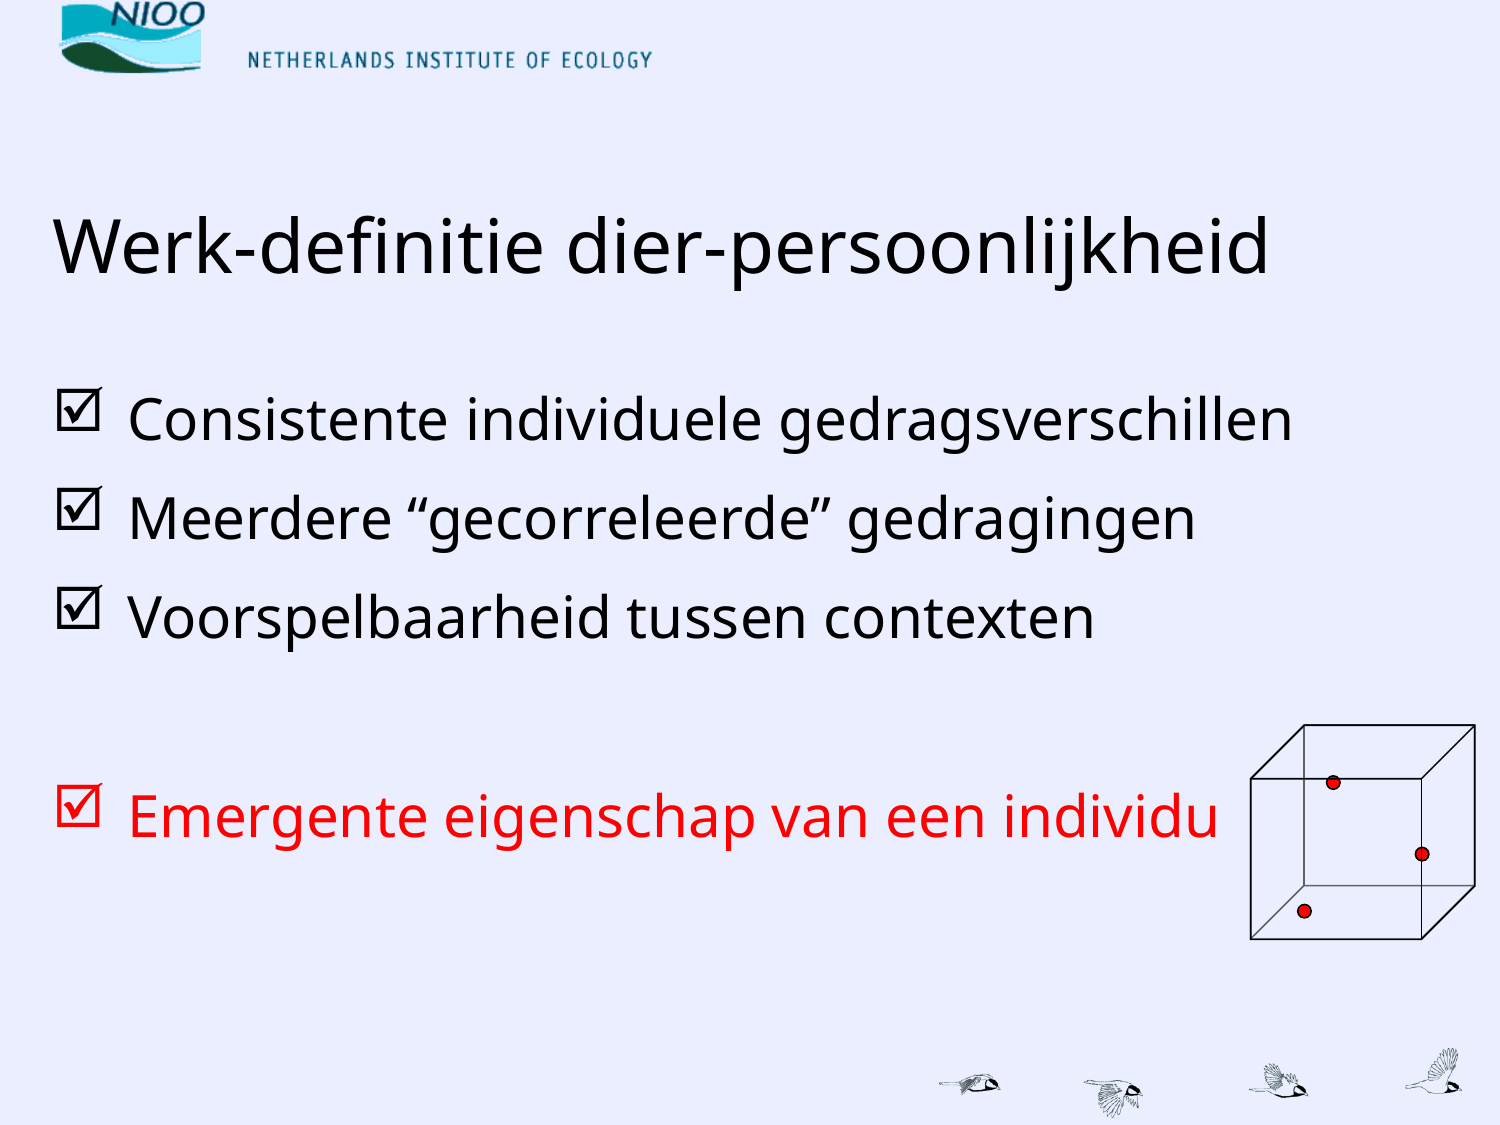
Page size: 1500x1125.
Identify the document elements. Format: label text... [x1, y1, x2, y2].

picture [58, 0, 659, 76]
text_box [1250, 724, 1476, 940]
picture [912, 1024, 1500, 1125]
text_box Consistente individuele gedragsverschillen Meerdere “gecorreleerde” gedragingen Voorspelbaarheid tussen contexten Emergente eigenschap van een individu [37, 375, 1500, 857]
title Werk-definitie dier-persoonlijkheid [37, 149, 1439, 338]
